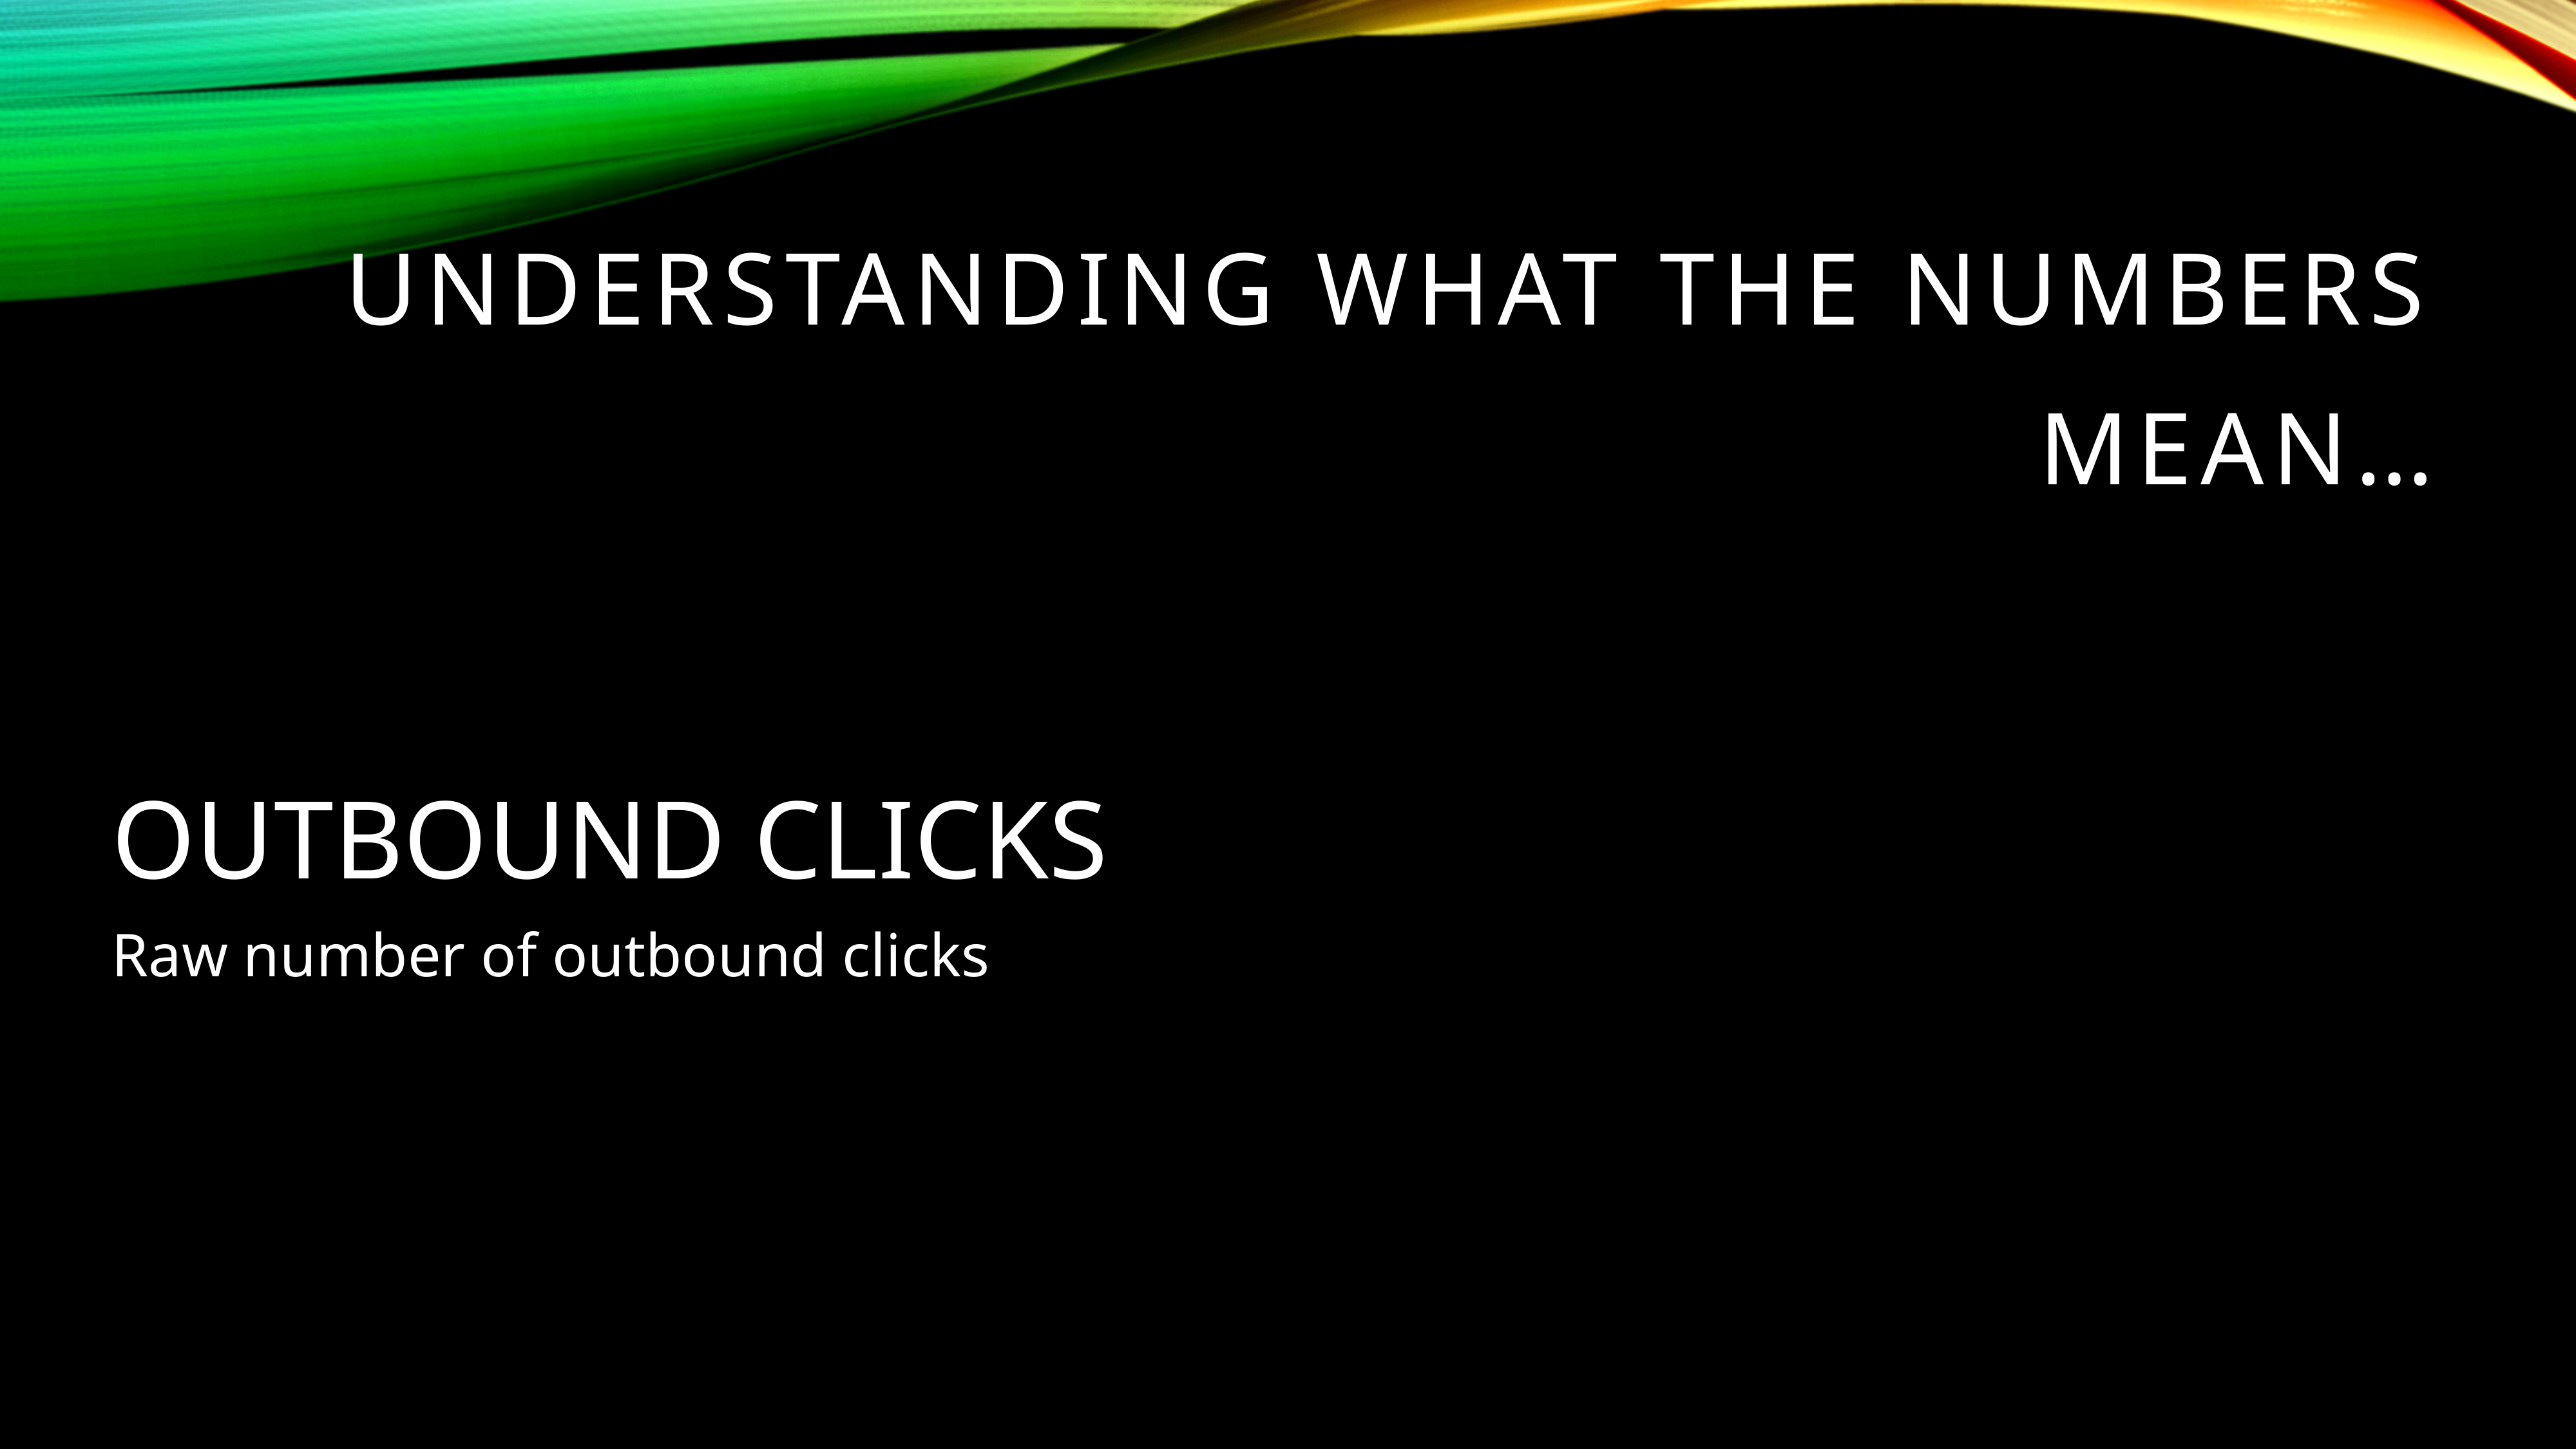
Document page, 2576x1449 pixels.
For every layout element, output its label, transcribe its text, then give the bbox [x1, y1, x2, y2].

text_box UNDERSTANDING WHAT THE NUMBERS MEAN… [48, 142, 2445, 509]
text_box OUTBOUND CLICKS Raw number of outbound clicks [102, 734, 1975, 994]
picture [0, 0, 2576, 305]
